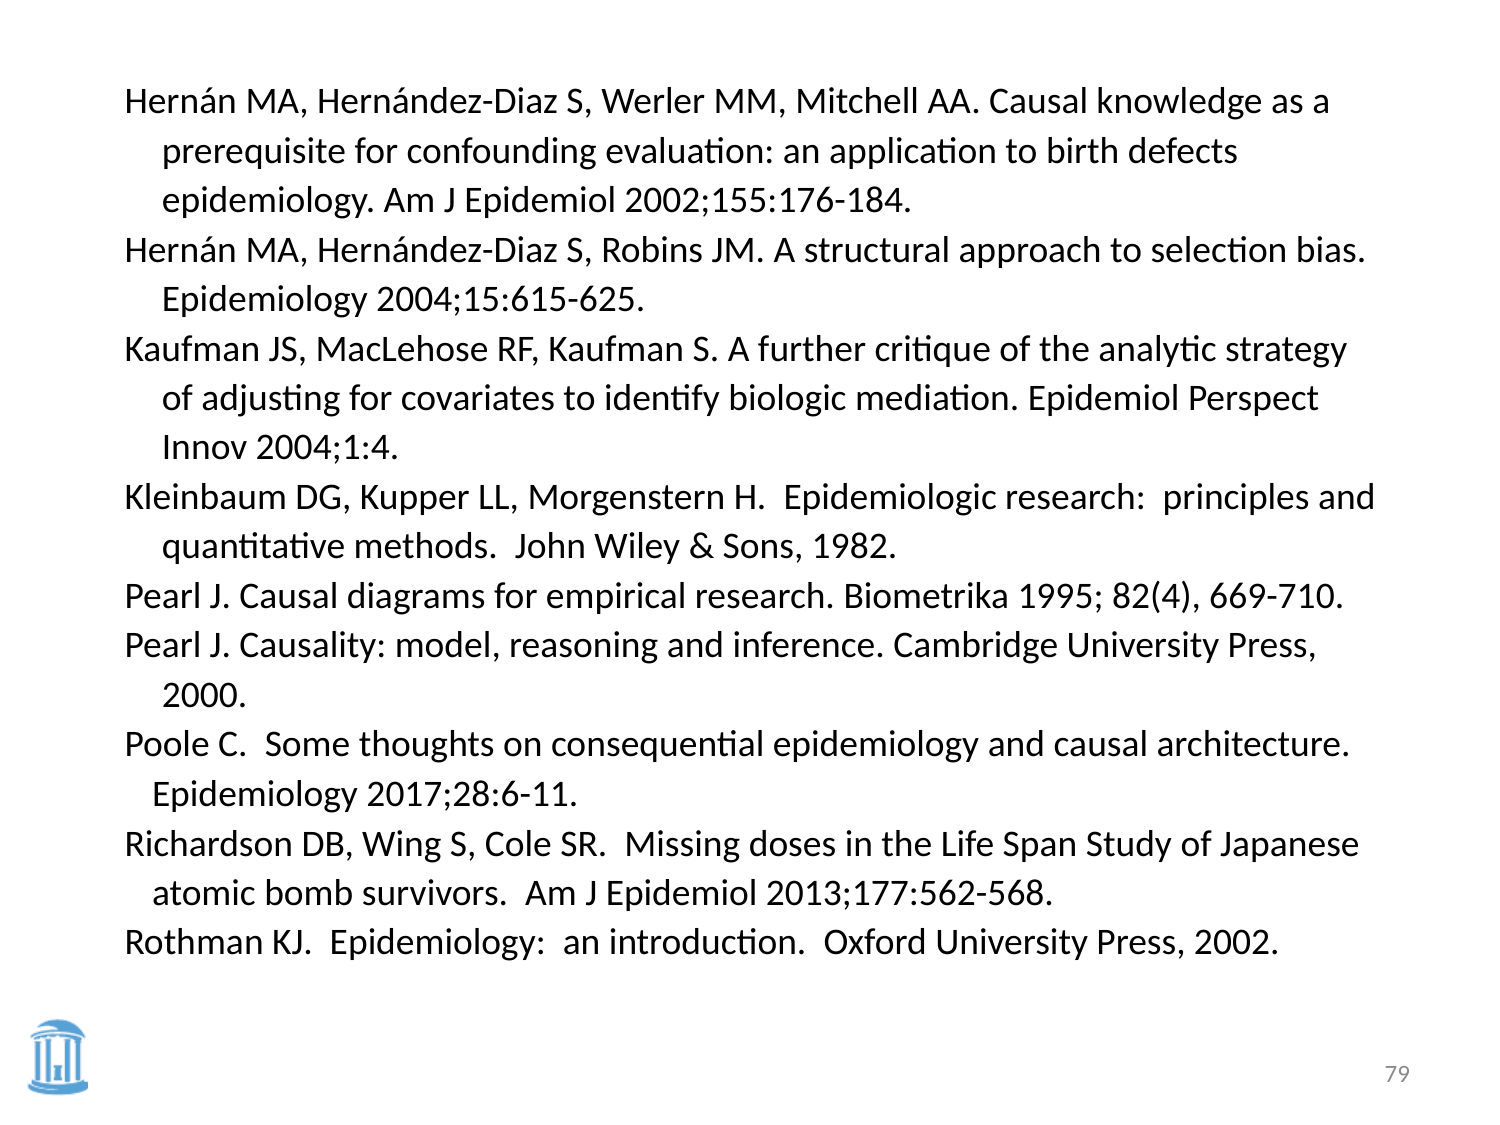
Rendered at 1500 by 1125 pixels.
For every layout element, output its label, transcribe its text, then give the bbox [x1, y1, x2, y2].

slide_number 79 [1074, 1042, 1425, 1103]
text_box Hernán MA, Hernández-Diaz S, Werler MM, Mitchell AA. Causal knowledge as a prerequisite for confounding evaluation: an application to birth defects epidemiology. Am J Epidemiol 2002;155:176-184. Hernán MA, Hernández-Diaz S, Robins JM. A structural approach to selection bias. Epidemiology 2004;15:615-625. Kaufman JS, MacLehose RF, Kaufman S. A further critique of the analytic strategy of adjusting for covariates to identify biologic mediation. Epidemiol Perspect Innov 2004;1:4. Kleinbaum DG, Kupper LL, Morgenstern H. Epidemiologic research: principles and quantitative methods. John Wiley & Sons, 1982. Pearl J. Causal diagrams for empirical research. Biometrika 1995; 82(4), 669-710. Pearl J. Causality: model, reasoning and inference. Cambridge University Press, 2000. Poole C. Some thoughts on consequential epidemiology and causal architecture. Epidemiology 2017;28:6-11. Richardson DB, Wing S, Cole SR. Missing doses in the Life Span Study of Japanese atomic bomb survivors. Am J Epidemiol 2013;177:562-568. Rothman KJ. Epidemiology: an introduction. Oxford University Press, 2002. [109, 64, 1400, 970]
